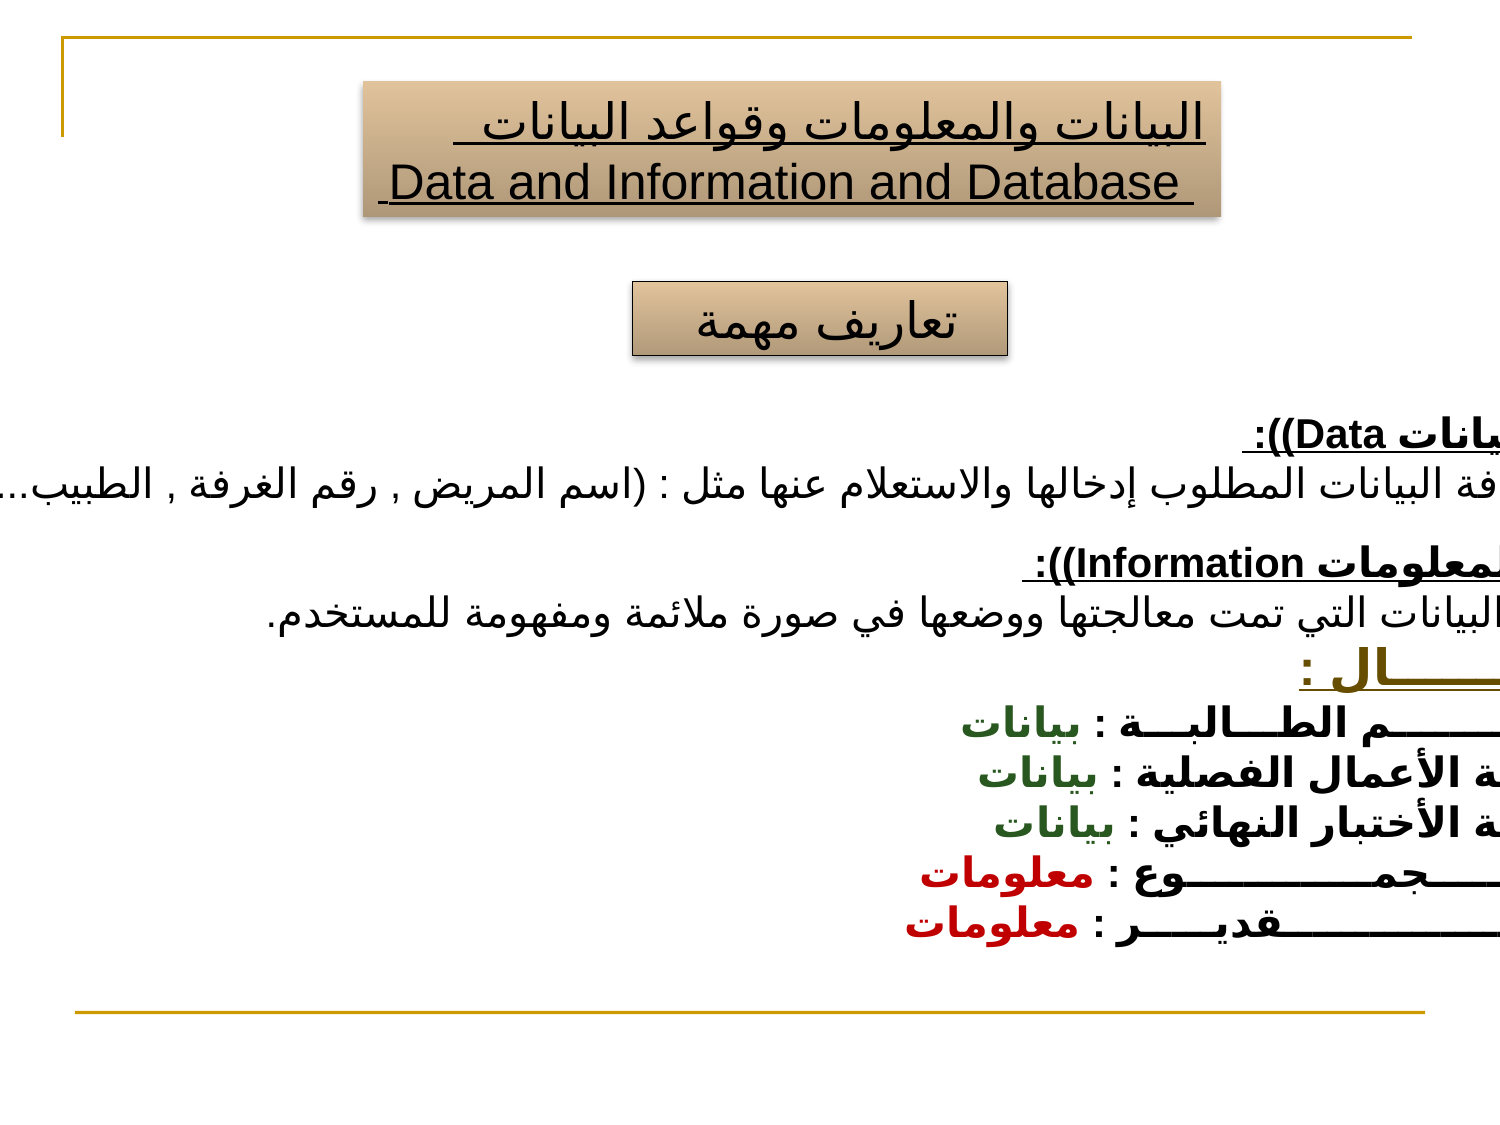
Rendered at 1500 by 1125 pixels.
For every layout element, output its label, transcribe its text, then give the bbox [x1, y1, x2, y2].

text_box البيانات والمعلومات وقواعد البيانات Data and Information and Database [363, 81, 1222, 217]
text_box 2- المعلومات Information)): هي البيانات التي تمت معالجتها ووضعها في صورة ملائمة ومفهومة للمستخدم. مثـــــــال : اســــــــم الطـــالبـــة : بيانات درجة الأعمال الفصلية : بيانات درجة الأختبار النهائي : بيانات المــــــجمـــــــــــــوع : معلومات التـــــــــــــــــقديـــــر : معلومات [250, 528, 1500, 954]
text_box 1- البيانات Data)): هي كافة البيانات المطلوب إدخالها والاستعلام عنها مثل : (اسم المريض , رقم الغرفة , الطبيب....) [0, 399, 1500, 515]
text_box تعاريف مهمة [632, 281, 1008, 356]
